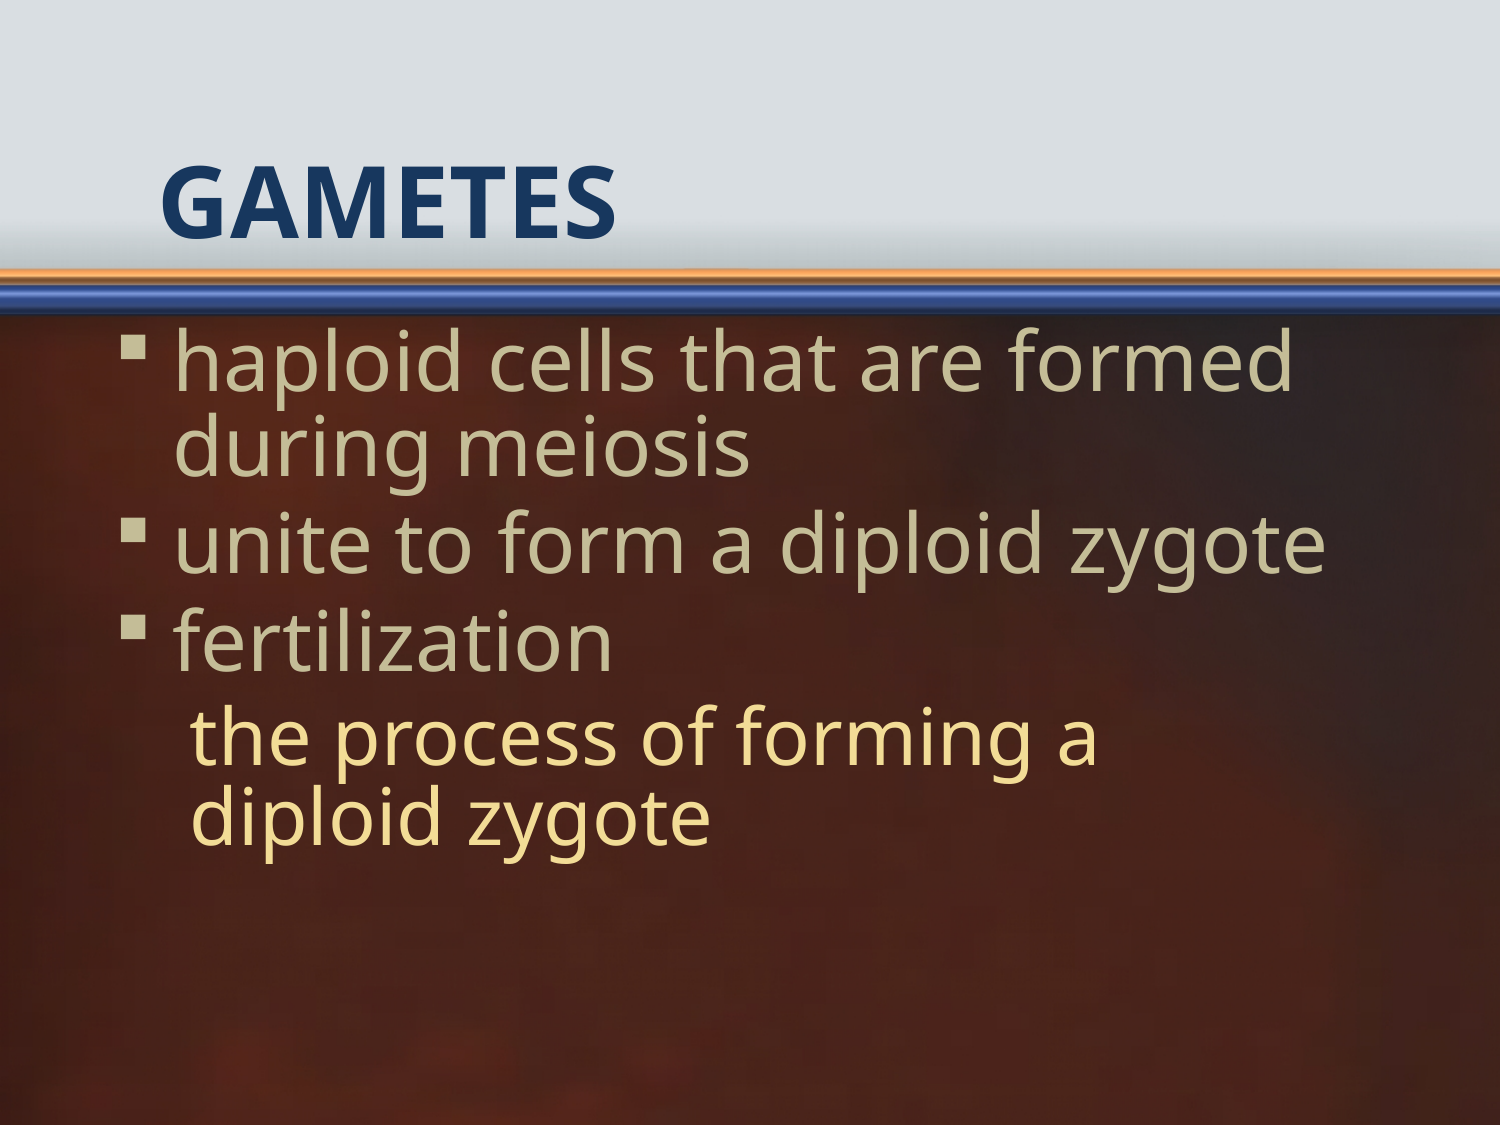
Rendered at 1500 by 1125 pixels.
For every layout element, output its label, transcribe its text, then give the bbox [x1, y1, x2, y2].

picture [0, 0, 1500, 1125]
list haploid cells that are formed during meiosis unite to form a diploid zygote fertilization the process of forming a diploid zygote [99, 315, 1350, 1007]
title Gametes [142, 149, 1350, 275]
